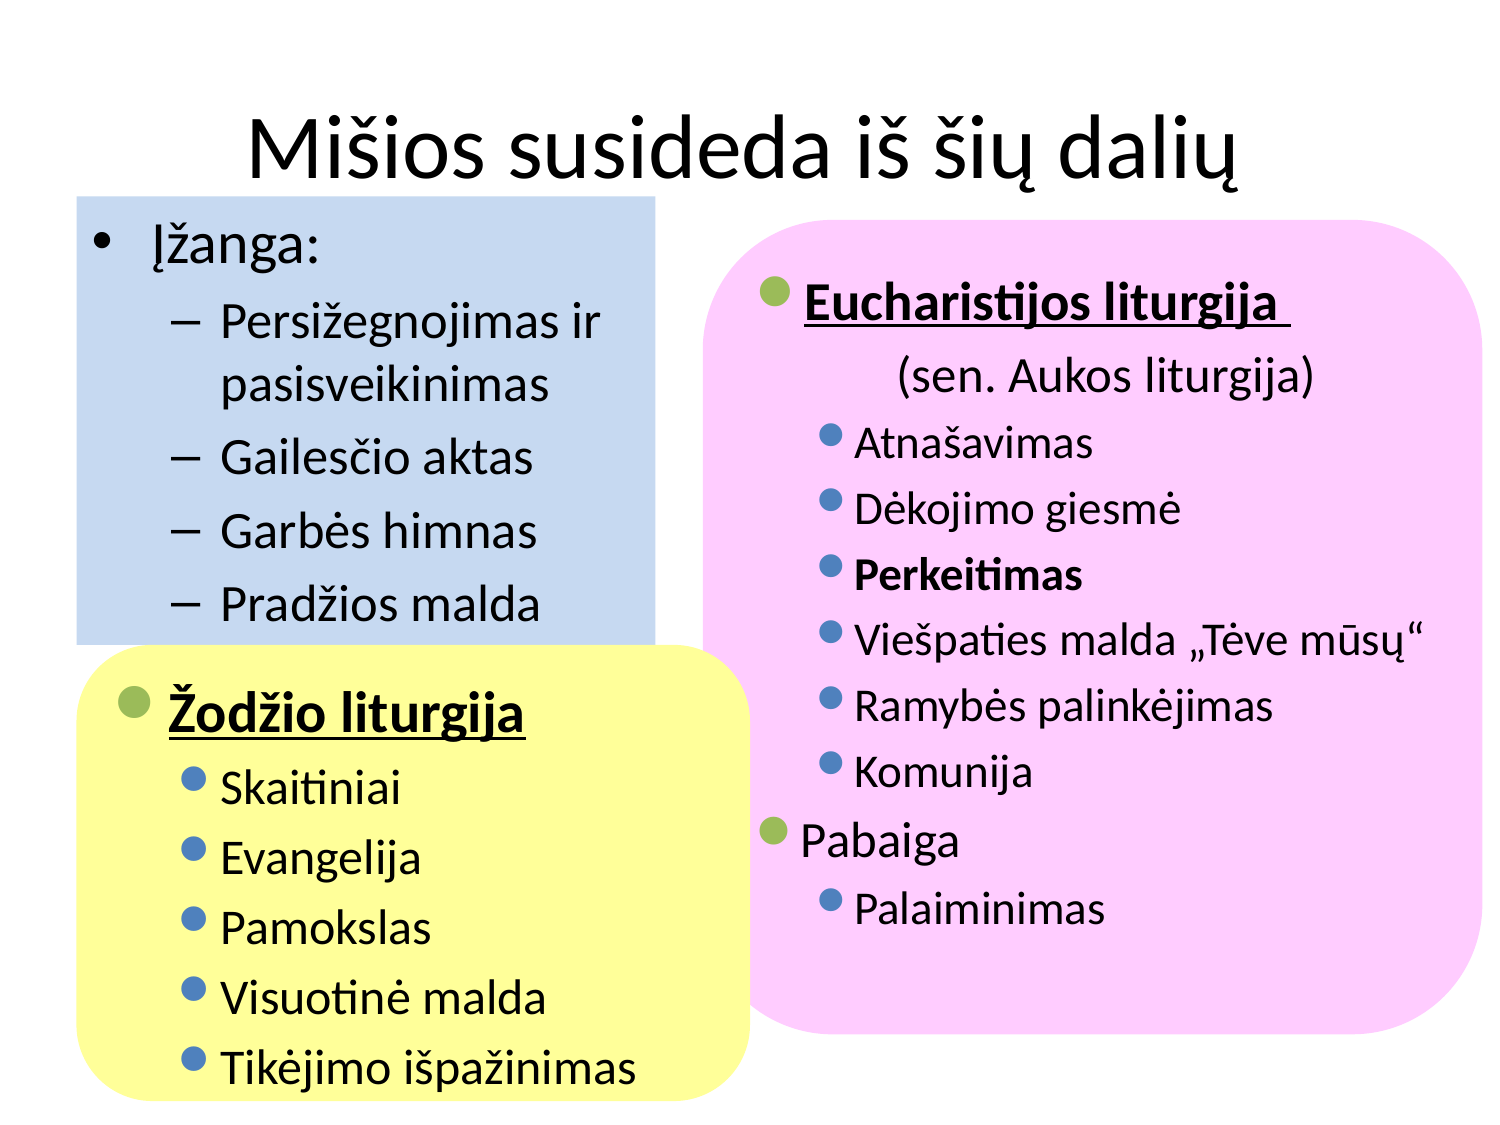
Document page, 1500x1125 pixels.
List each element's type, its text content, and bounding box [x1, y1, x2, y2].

title Mišios susideda iš šių dalių [79, 78, 1430, 207]
list Įžanga: Persižegnojimas ir pasisveikinimas Gailesčio aktas Garbės himnas Pradžios malda [76, 196, 656, 645]
text_box Eucharistijos liturgija (sen. Aukos liturgija) Atnašavimas Dėkojimo giesmė Perkeitimas Viešpaties malda „Tėve mūsų“ Ramybės palinkėjimas Komunija Pabaiga Palaiminimas [702, 219, 1483, 1035]
text_box Žodžio liturgija Skaitiniai Evangelija Pamokslas Visuotinė malda Tikėjimo išpažinimas [76, 644, 751, 1102]
